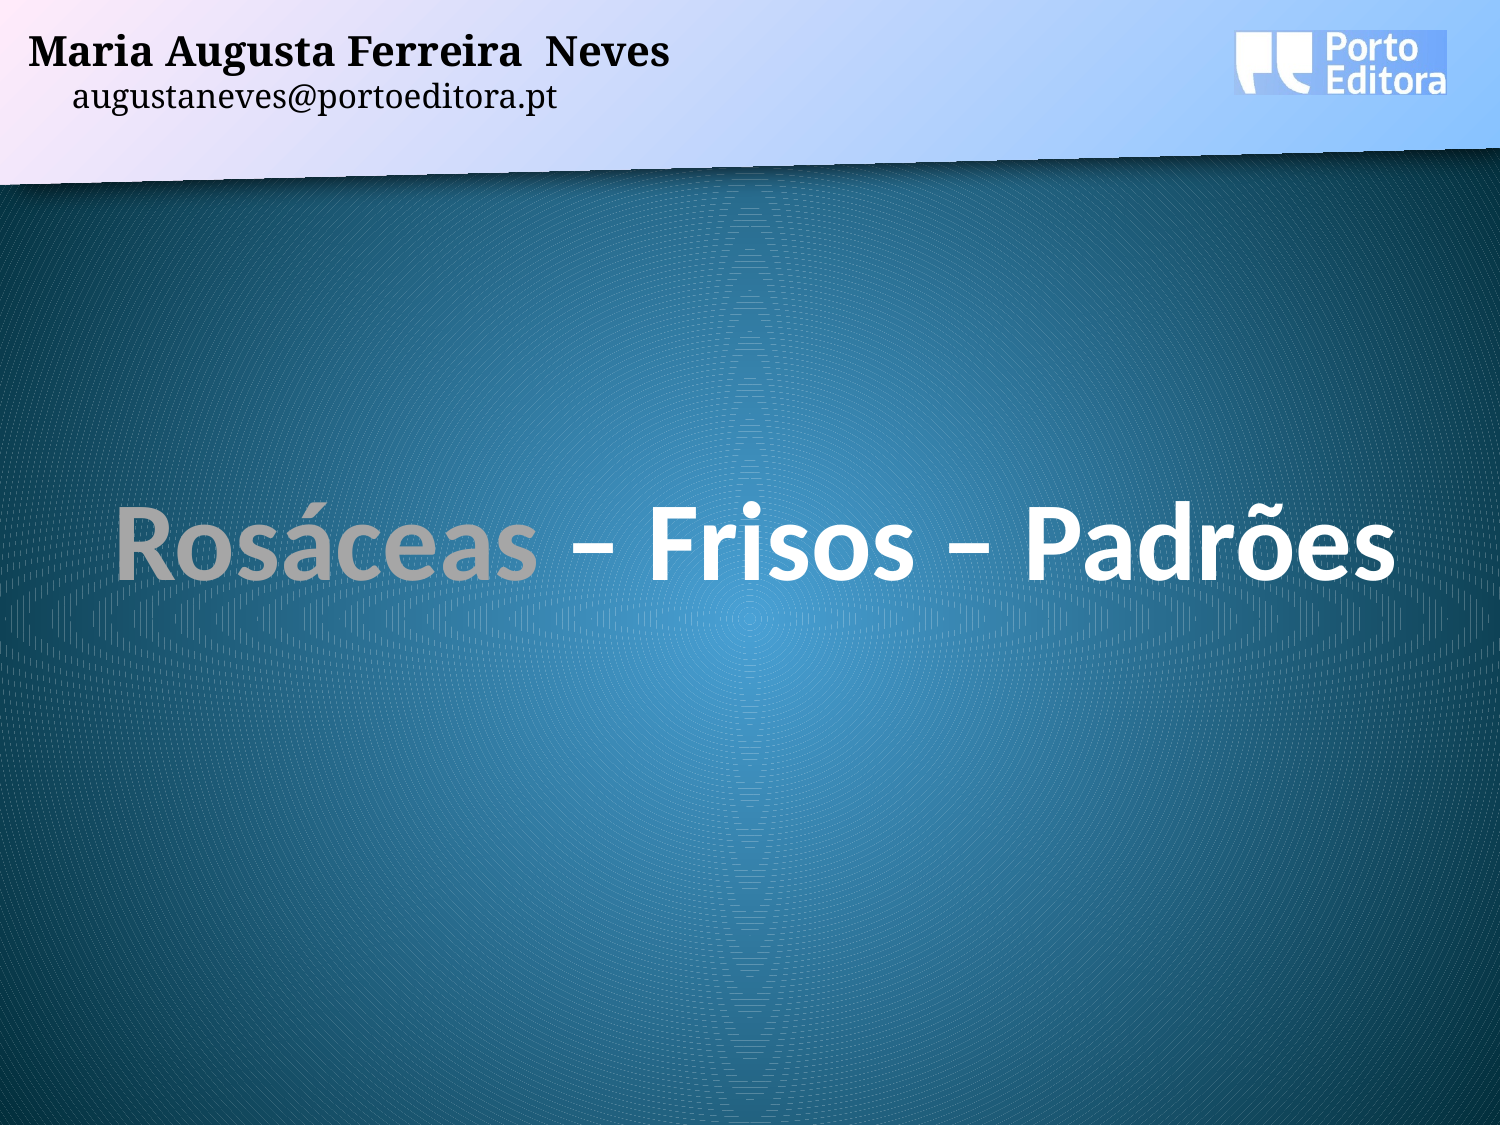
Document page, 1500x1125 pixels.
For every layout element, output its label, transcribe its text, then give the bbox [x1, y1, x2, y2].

picture [1234, 30, 1447, 95]
text_box Rosáceas – Frisos – Padrões [112, 385, 1401, 686]
